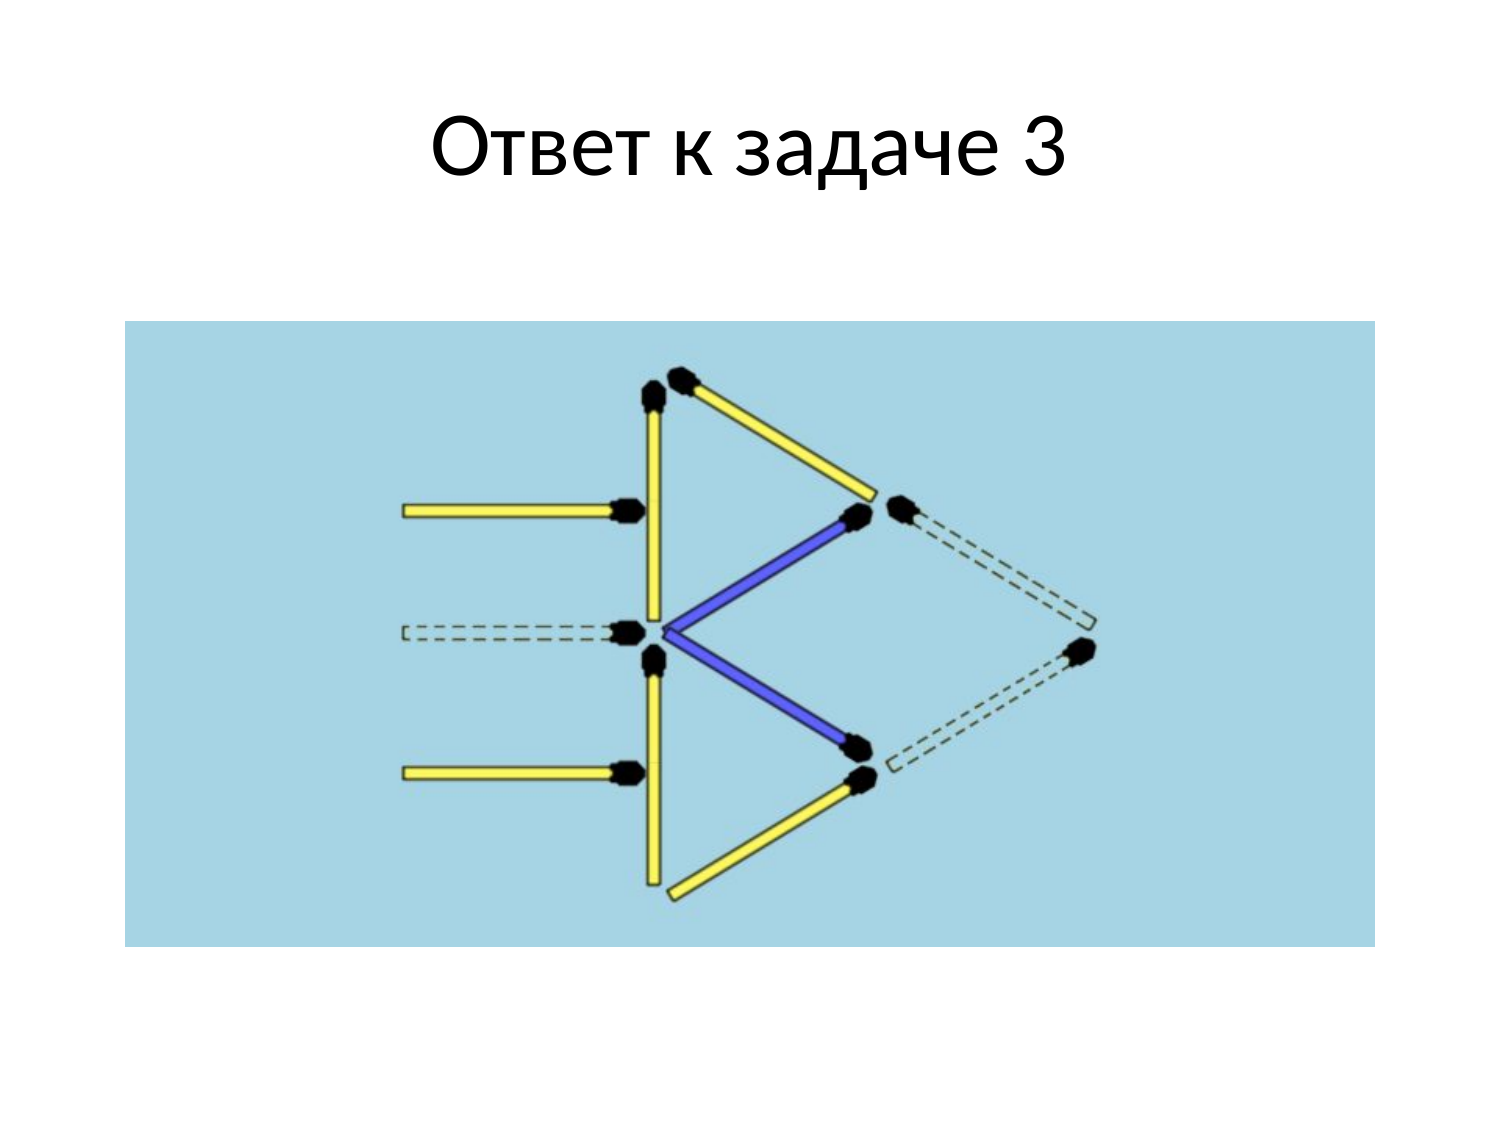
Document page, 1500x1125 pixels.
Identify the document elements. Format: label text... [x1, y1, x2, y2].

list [124, 320, 1376, 947]
title Ответ к задаче 3 [75, 45, 1425, 233]
